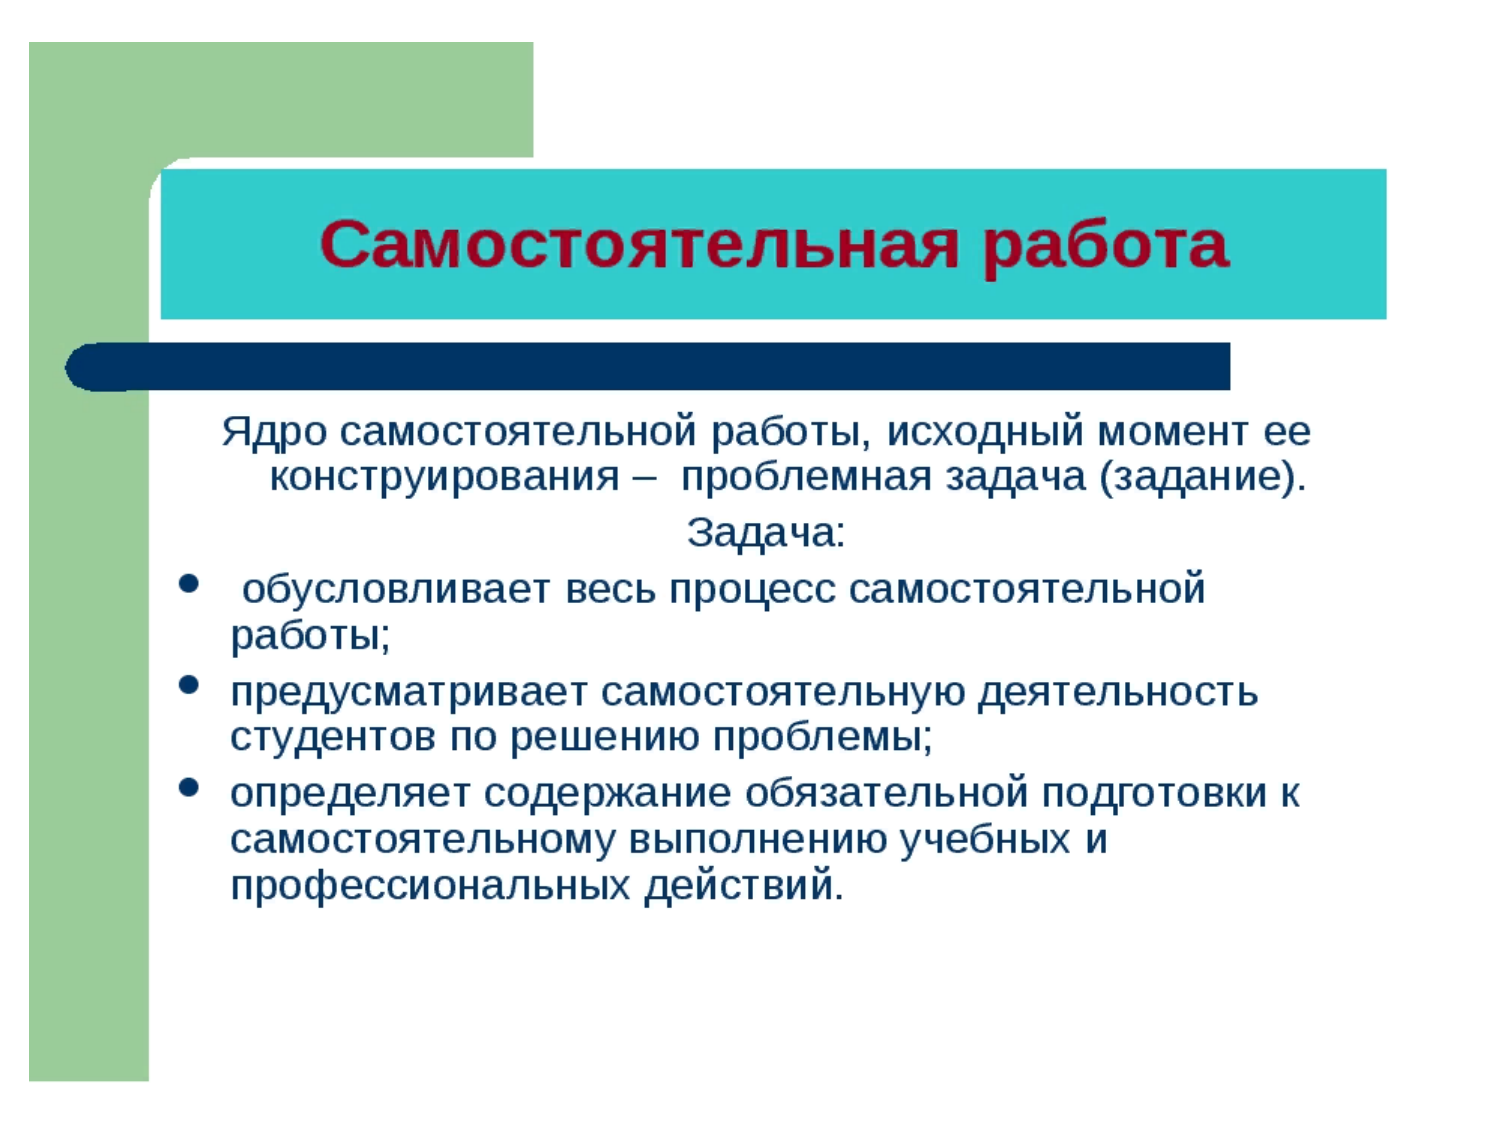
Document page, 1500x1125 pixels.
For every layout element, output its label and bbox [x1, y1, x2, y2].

list [29, 42, 1471, 1083]
